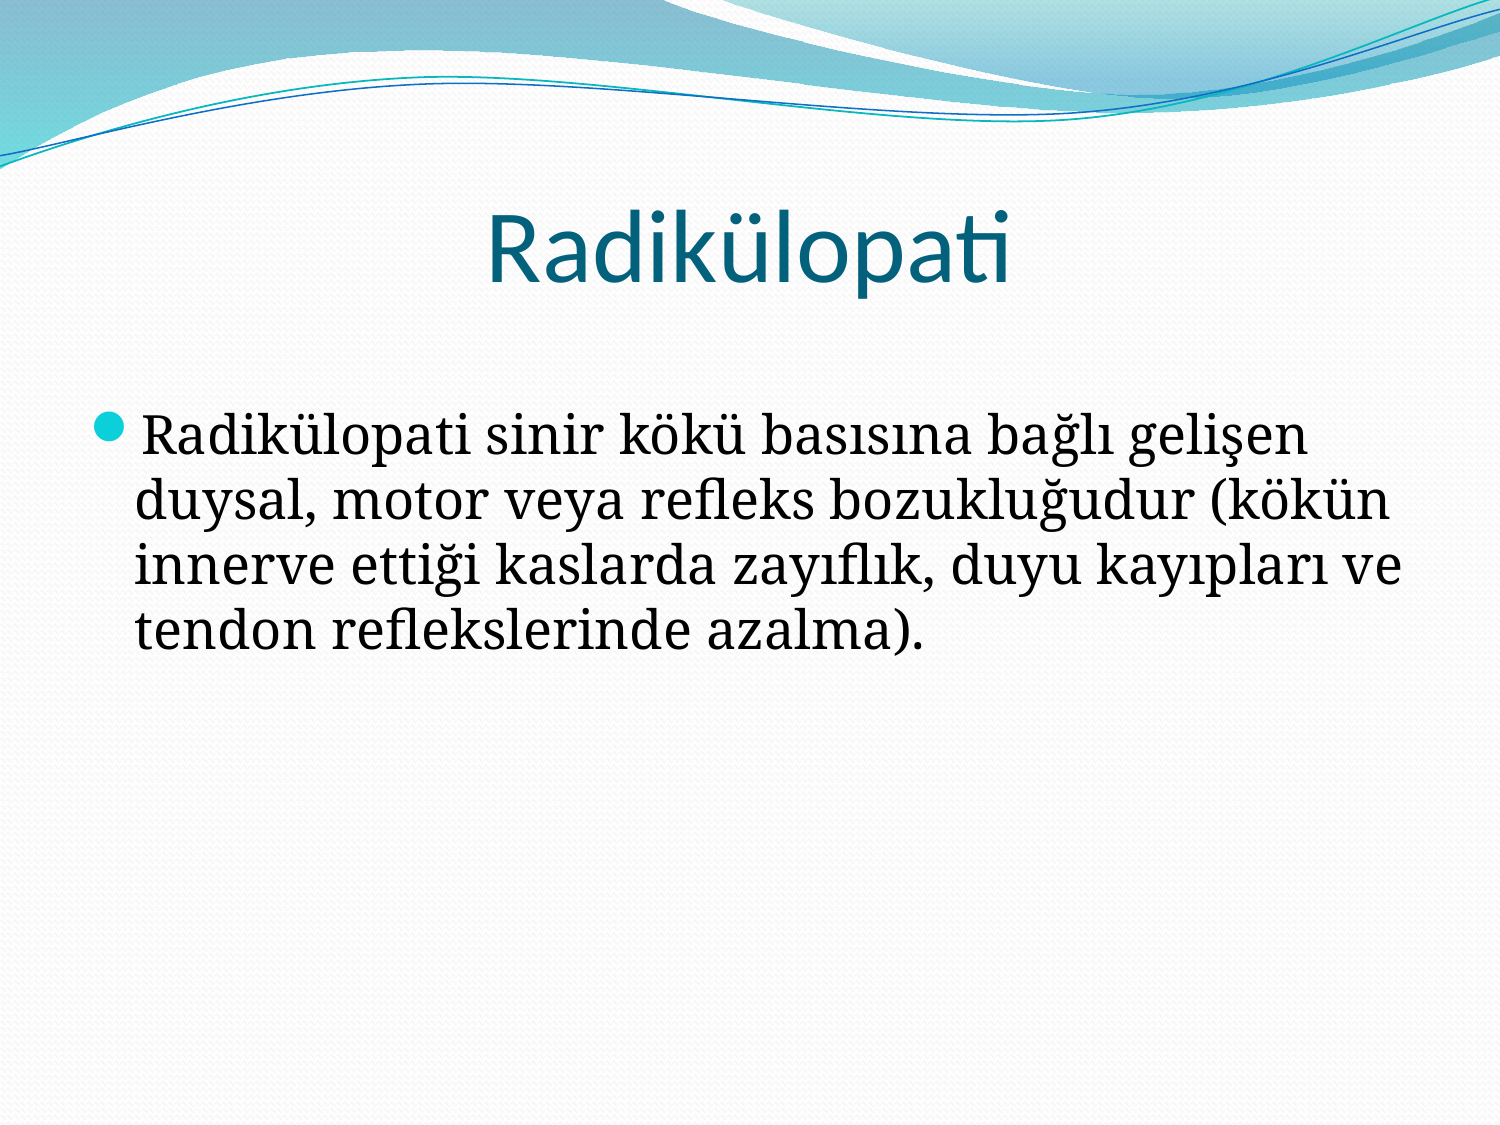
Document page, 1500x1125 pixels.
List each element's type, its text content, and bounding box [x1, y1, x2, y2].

list Radikülopati sinir kökü basısına bağlı gelişen duysal, motor veya refleks bozukluğudur (kökün innerve ettiği kaslarda zayıflık, duyu kayıpları ve tendon reflekslerinde azalma). [75, 317, 1425, 1038]
title Radikülopati [75, 115, 1425, 303]
